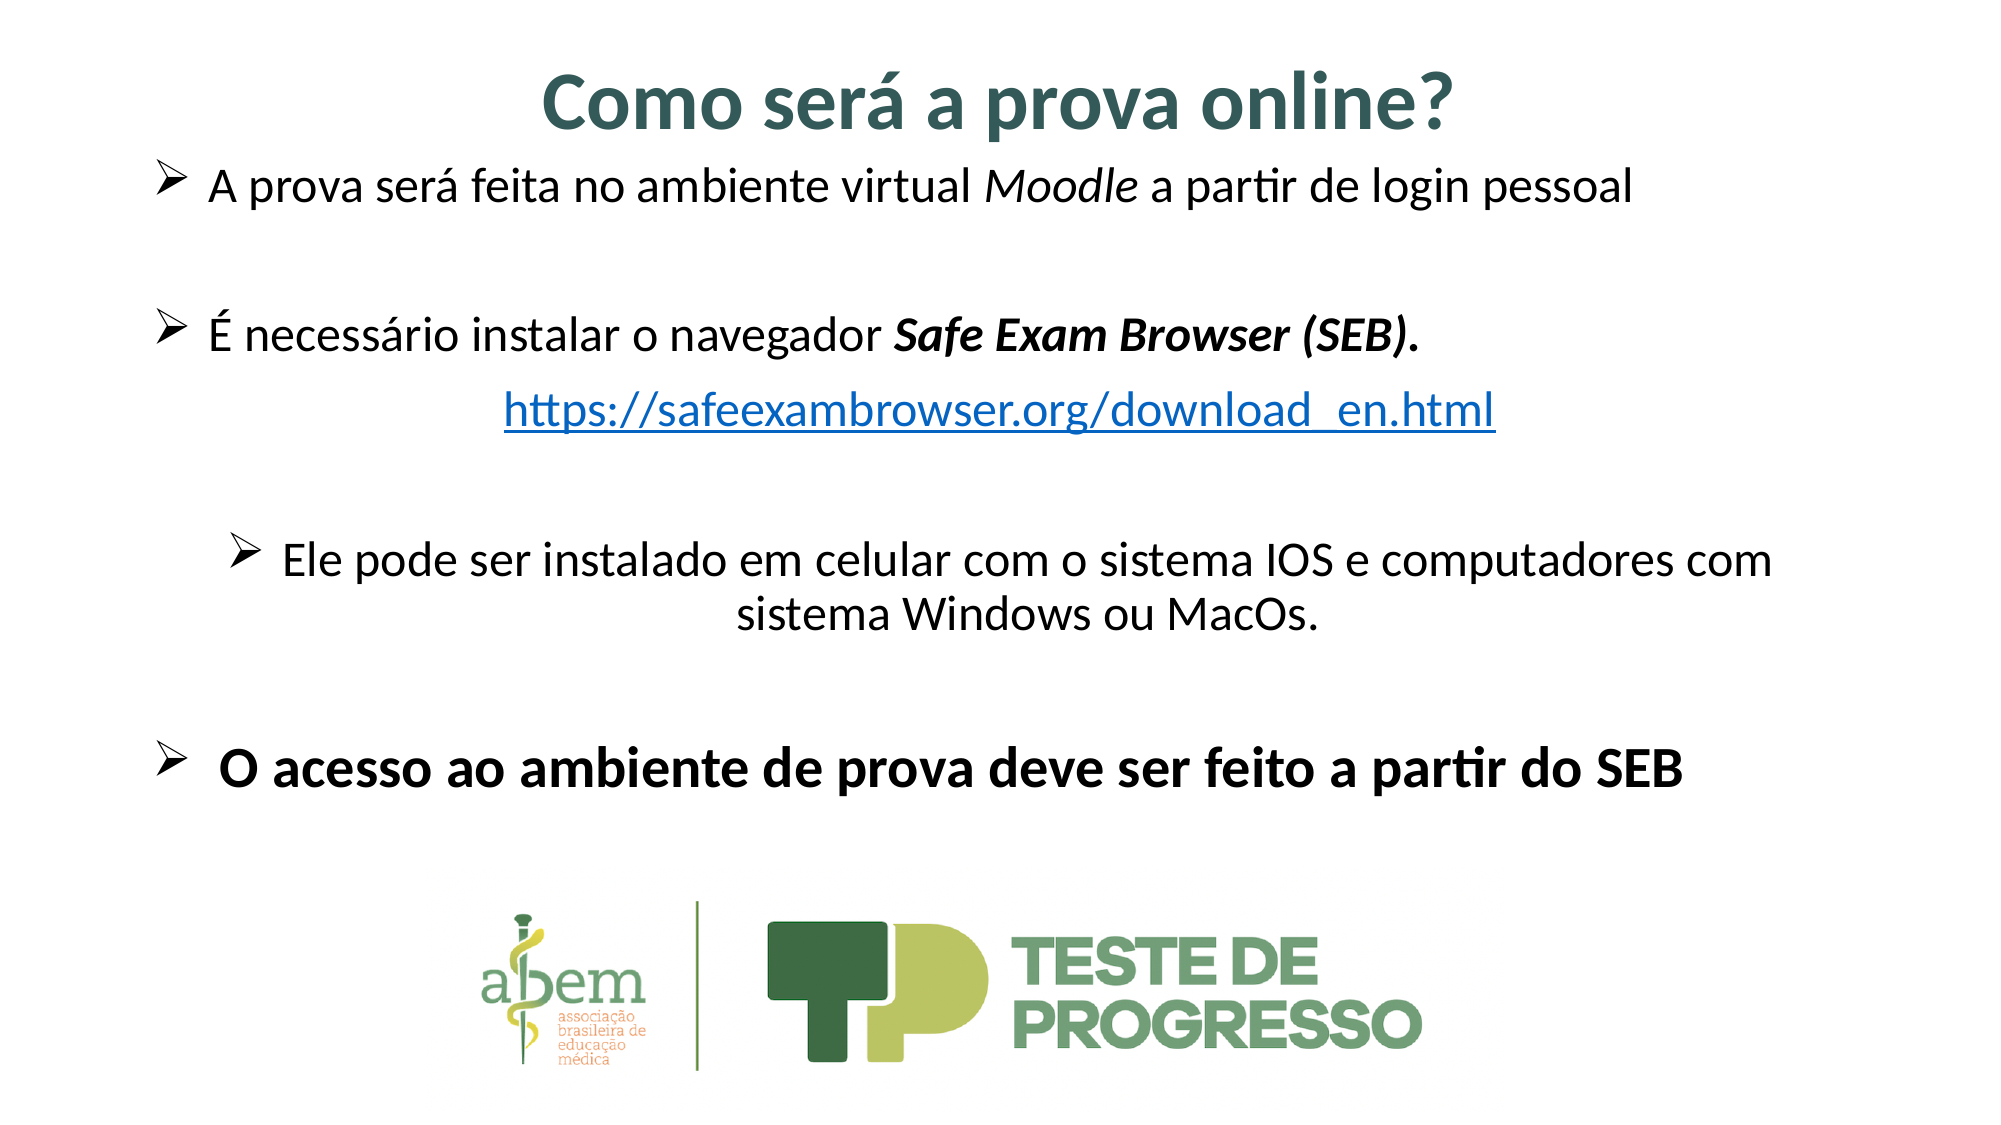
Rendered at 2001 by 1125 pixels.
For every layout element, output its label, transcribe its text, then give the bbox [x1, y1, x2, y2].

text_box Como será a prova online? [137, 0, 1863, 151]
picture [425, 866, 1504, 1125]
text_box A prova será feita no ambiente virtual Moodle a partir de login pessoal É necessário instalar o navegador Safe Exam Browser (SEB). https://safeexambrowser.org/download_en.html Ele pode ser instalado em celular com o sistema IOS e computadores com sistema Windows ou MacOs. O acesso ao ambiente de prova deve ser feito a partir do SEB [137, 151, 1863, 866]
